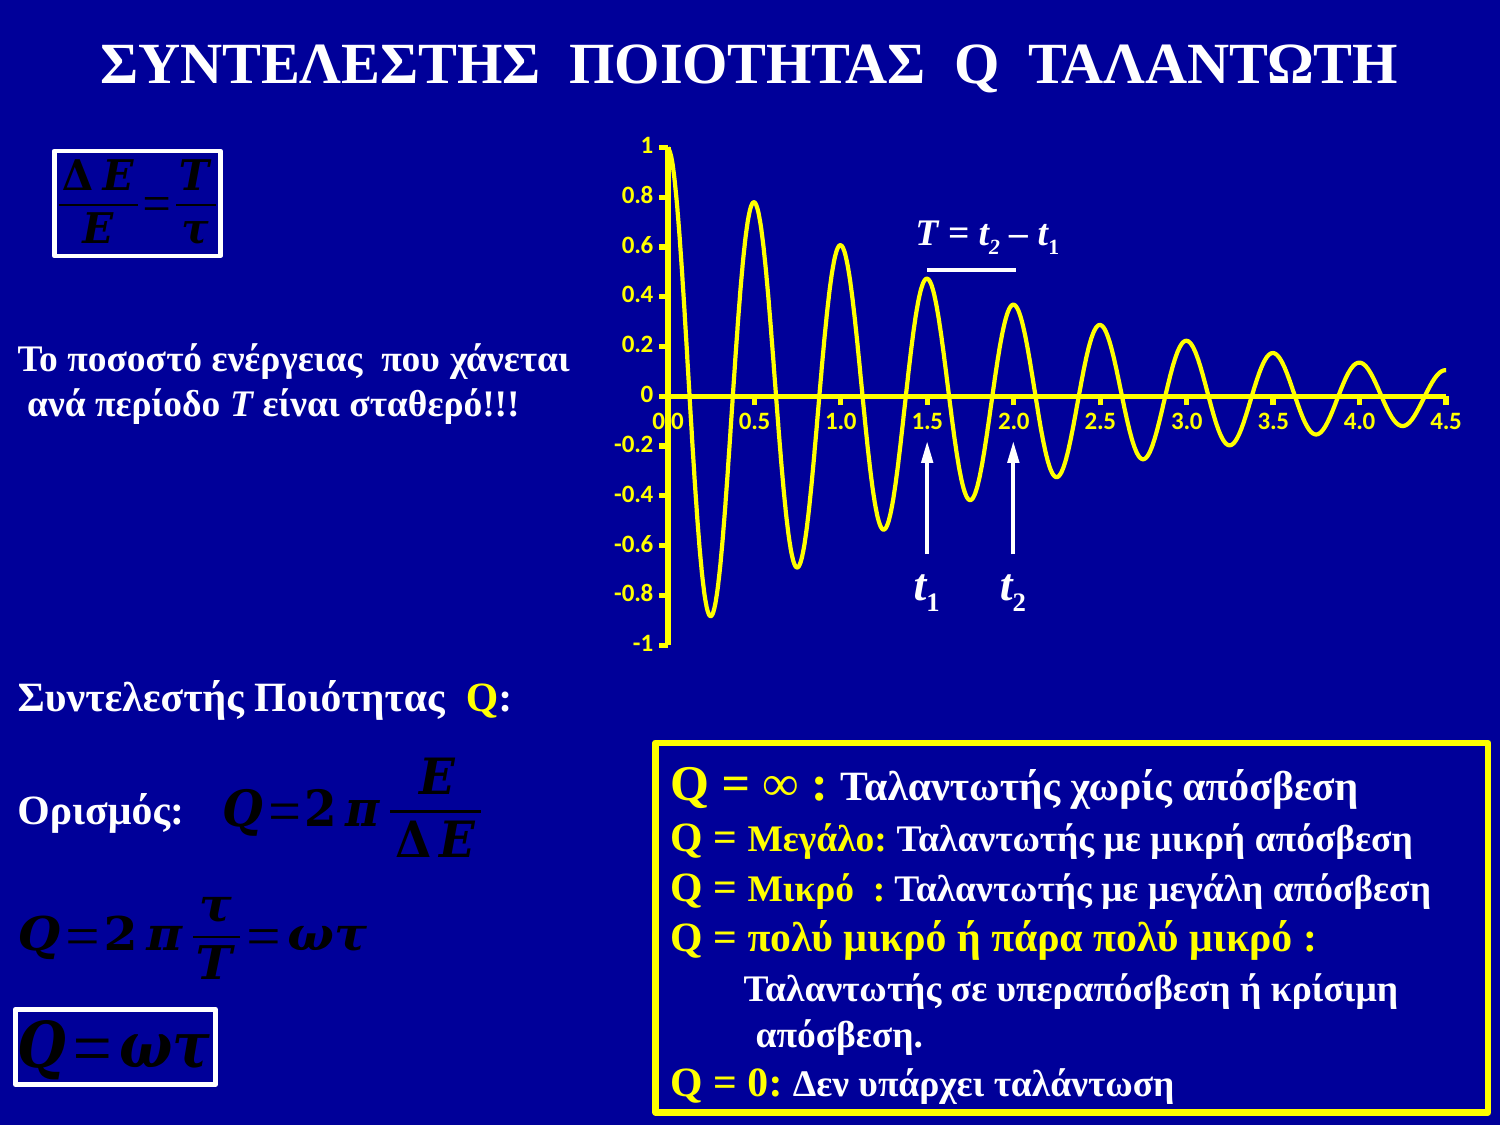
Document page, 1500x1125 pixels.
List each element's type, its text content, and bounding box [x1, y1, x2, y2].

text_box ΣΥΝΤΕΛΕΣΤΗΣ ΠΟIΟΤΗΤΑΣ Q ΤΑΛΑΝΤΩΤΗ [78, 7, 1421, 122]
text_box Το ποσοστό ενέργειας που χάνεται ανά περίοδο T είναι σταθερό!!! [17, 326, 591, 431]
chart [596, 123, 1480, 669]
text_box Q = ∞ : Ταλαντωτής χωρίς απόσβεση Q = Μεγάλο: Ταλαντωτής με μικρή απόσβεση Q = Μικρό : Ταλαντωτής με μεγάλη απόσβεση Q = πολύ μικρό ή πάρα πολύ μικρό : Ταλαντωτής σε υπεραπόσβεση ή κρίσιμη απόσβεση. Q = 0: Δεν υπάρχει ταλάντωση [655, 742, 1489, 1113]
text_box Συντελεστής Ποιότητας Q: [17, 662, 644, 728]
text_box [17, 750, 485, 870]
